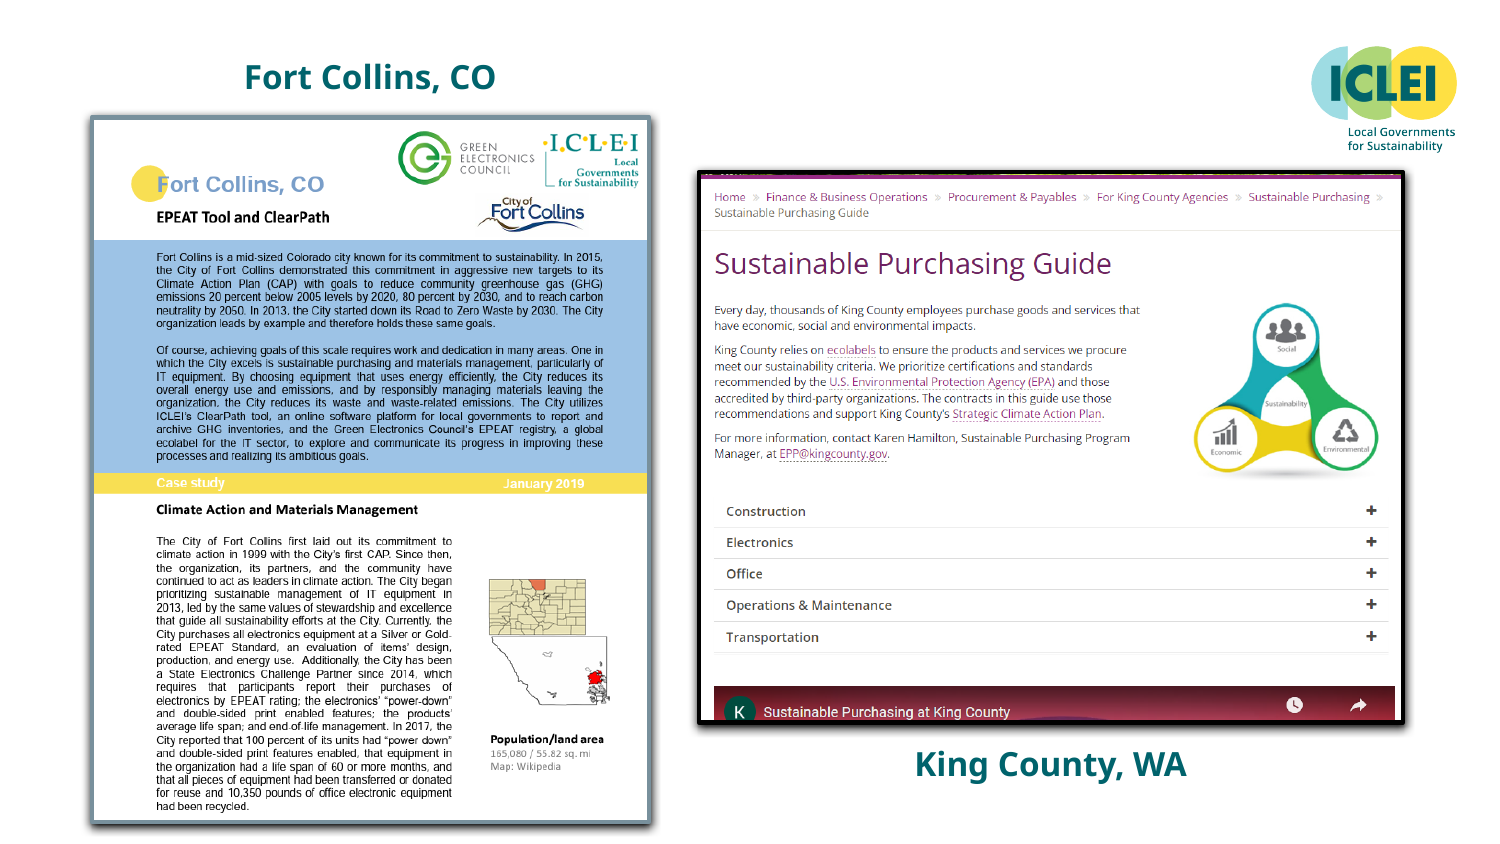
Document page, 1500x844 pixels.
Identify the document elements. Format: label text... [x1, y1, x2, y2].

list Fort Collins, CO [152, 33, 589, 117]
picture [700, 174, 1401, 721]
picture [94, 119, 647, 820]
picture [1311, 46, 1457, 153]
list King County, WA [832, 729, 1269, 807]
